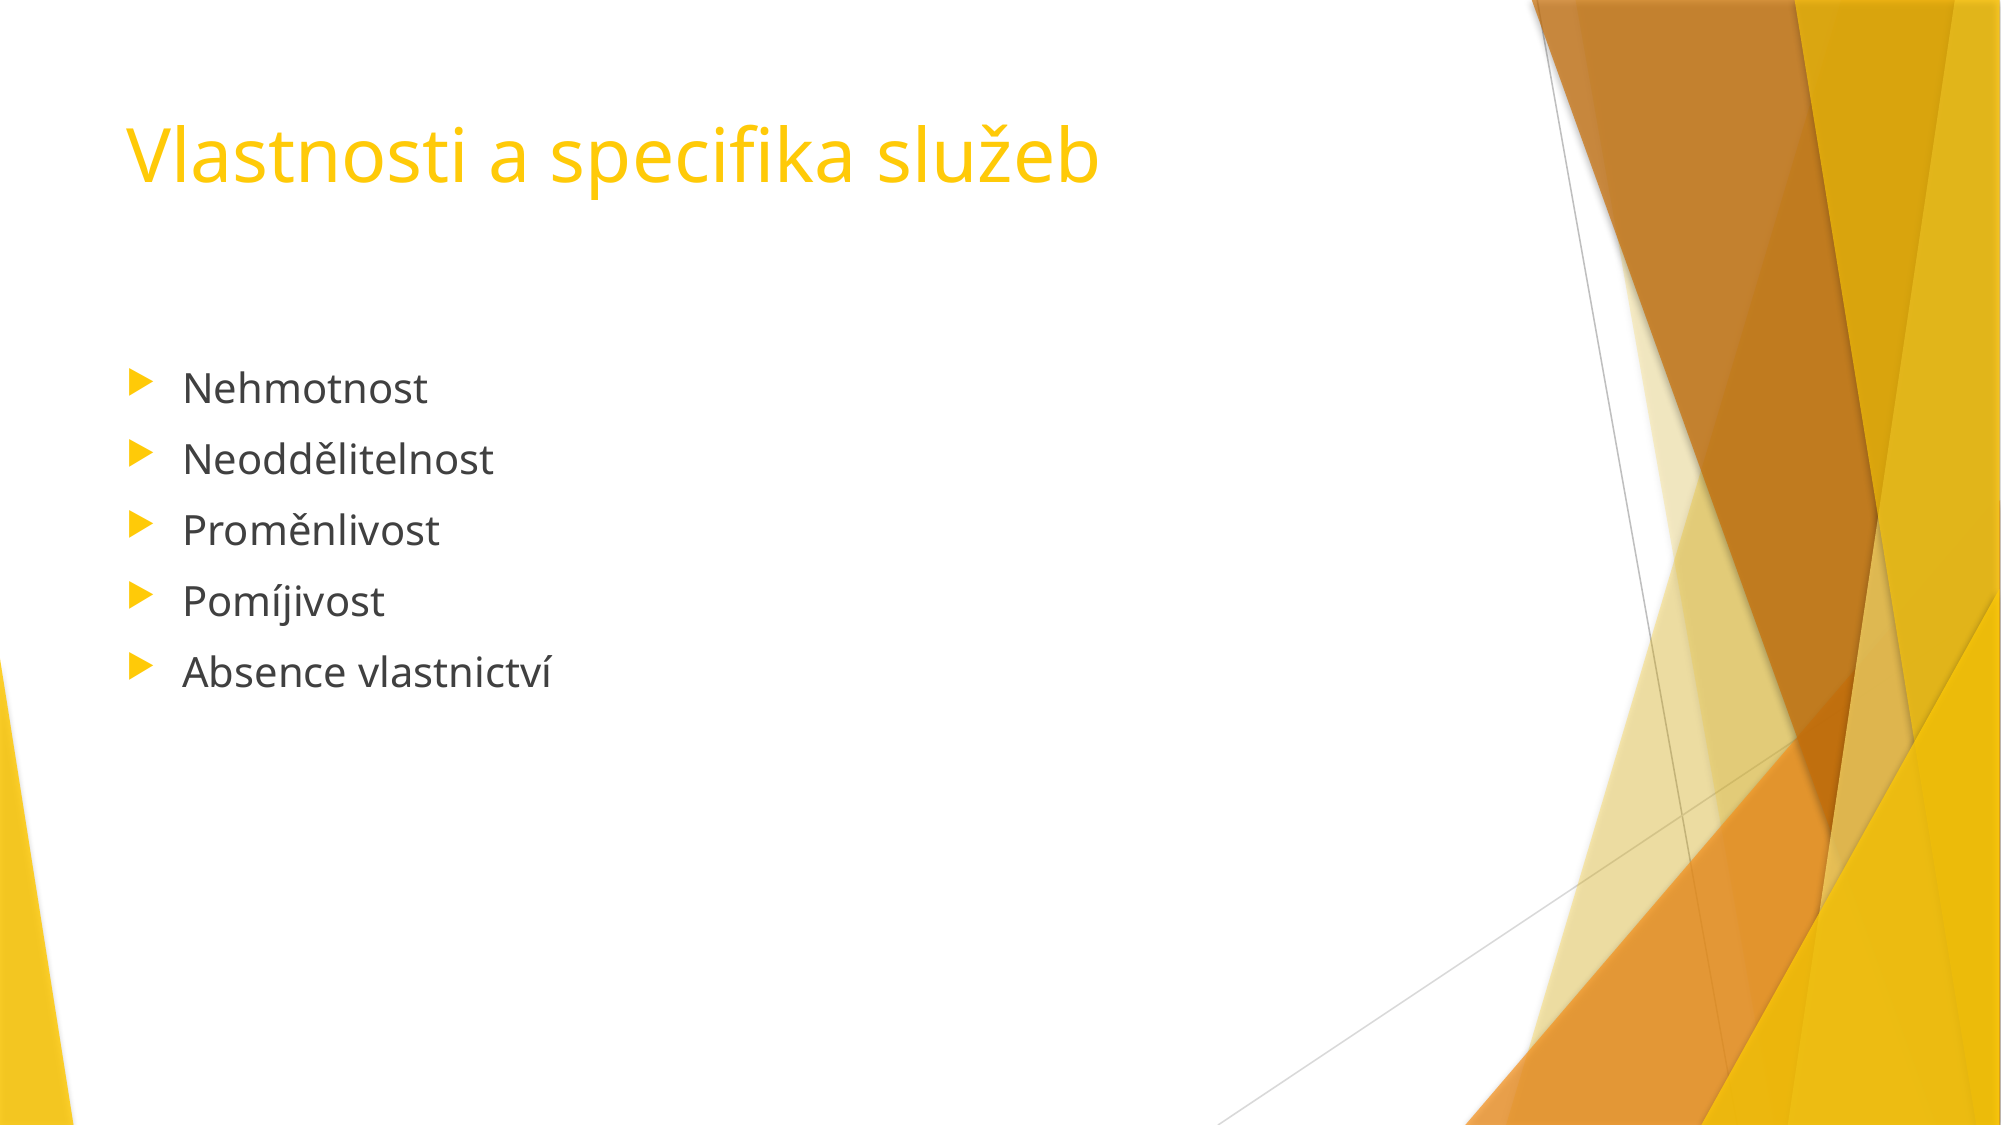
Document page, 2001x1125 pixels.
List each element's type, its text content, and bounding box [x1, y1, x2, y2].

title Vlastnosti a specifika služeb [111, 99, 1522, 317]
list Nehmotnost Neoddělitelnost Proměnlivost Pomíjivost Absence vlastnictví [111, 354, 1522, 992]
